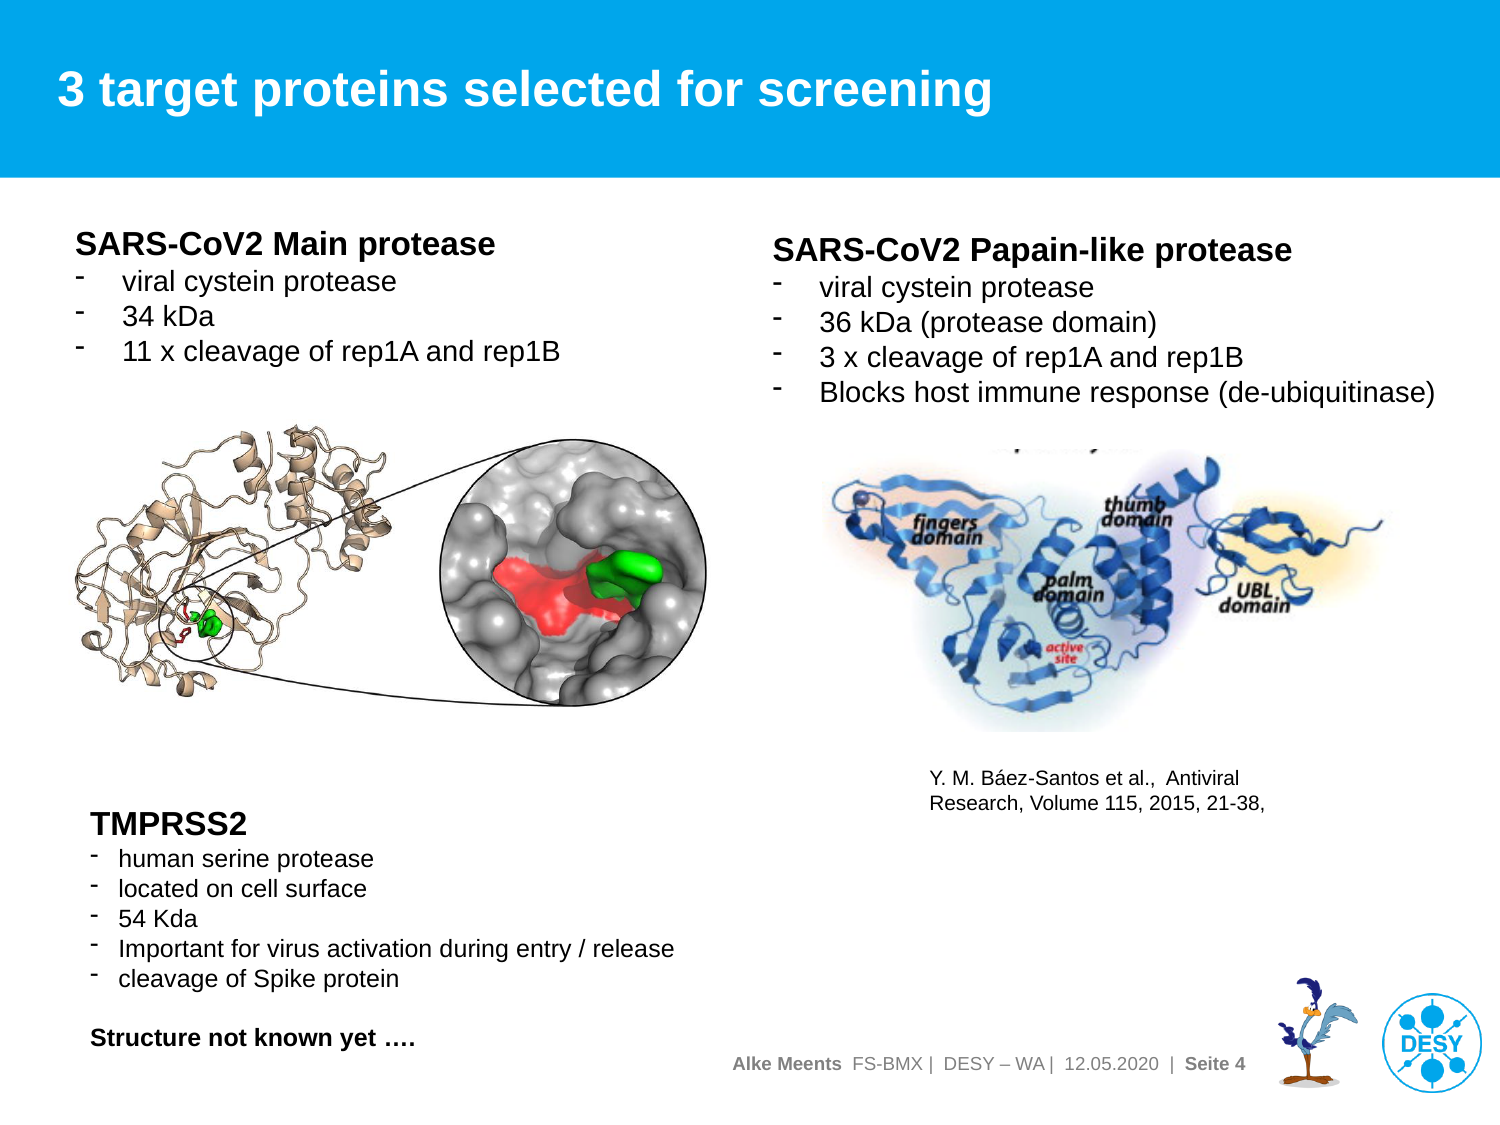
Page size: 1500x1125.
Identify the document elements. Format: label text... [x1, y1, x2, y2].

text_box SARS-CoV2 Papain-like protease viral cystein protease 36 kDa (protease domain) 3 x cleavage of rep1A and rep1B Blocks host immune response (de-ubiquitinase) [757, 220, 1452, 456]
picture [1382, 1053, 1420, 1093]
text_box TMPRSS2 human serine protease located on cell surface 54 Kda Important for virus activation during entry / release cleavage of Spike protein Structure not known yet …. [75, 794, 698, 1060]
picture [1445, 1056, 1482, 1093]
picture [1442, 993, 1482, 1031]
picture [1277, 963, 1358, 1098]
picture [68, 418, 721, 713]
text_box Y. M. Báez-Santos et al., Antiviral Research, Volume 115, 2015, 21-38, [914, 756, 1302, 822]
text_box SARS-CoV2 Main protease viral cystein protease 34 kDa 11 x cleavage of rep1A and rep1B [60, 214, 577, 454]
picture [1382, 993, 1423, 1034]
picture [822, 449, 1400, 732]
picture [1385, 996, 1480, 1091]
title 3 target proteins selected for screening [42, 41, 1440, 132]
